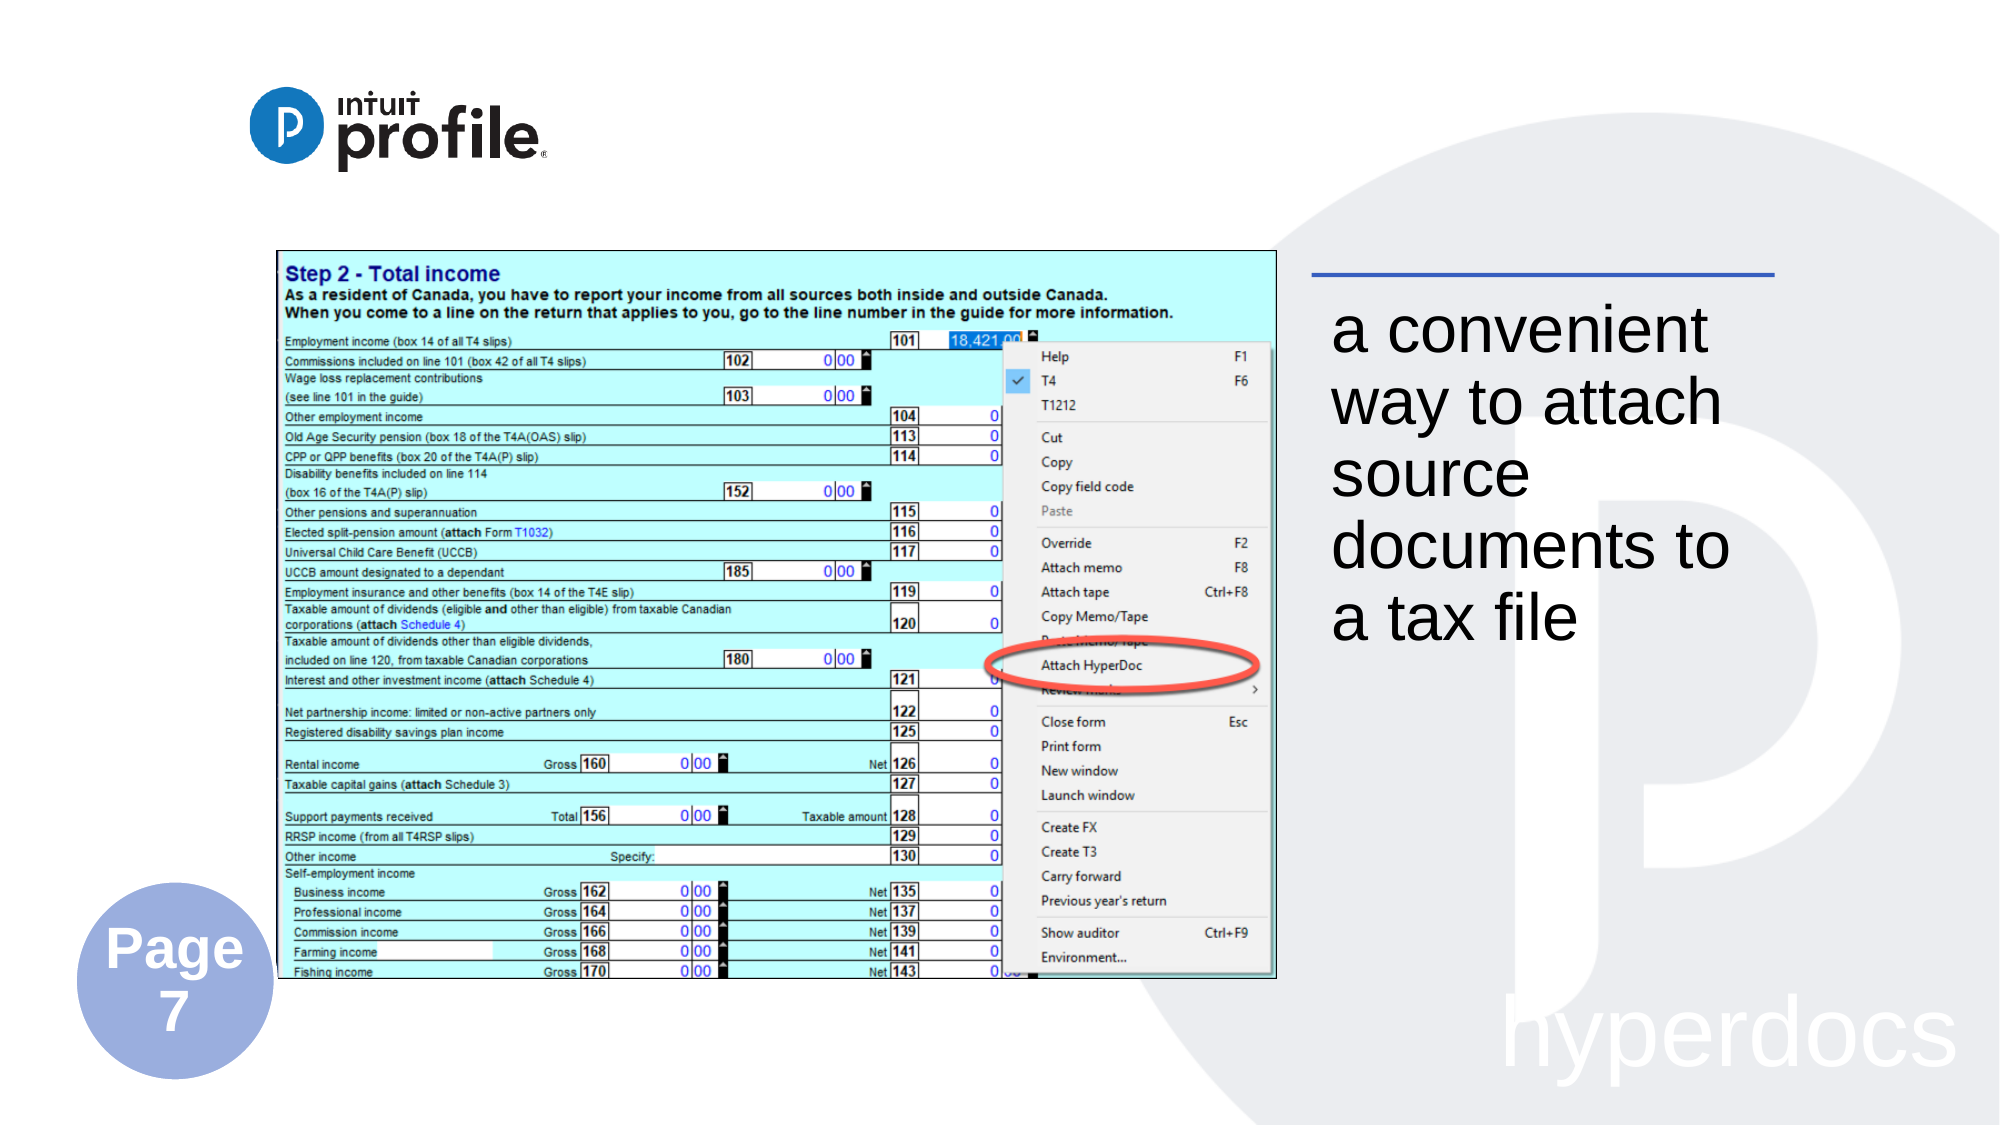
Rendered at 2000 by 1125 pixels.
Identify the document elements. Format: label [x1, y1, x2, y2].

list [1311, 274, 1775, 1125]
text_box [74, 877, 276, 1085]
picture [276, 99, 2000, 1125]
